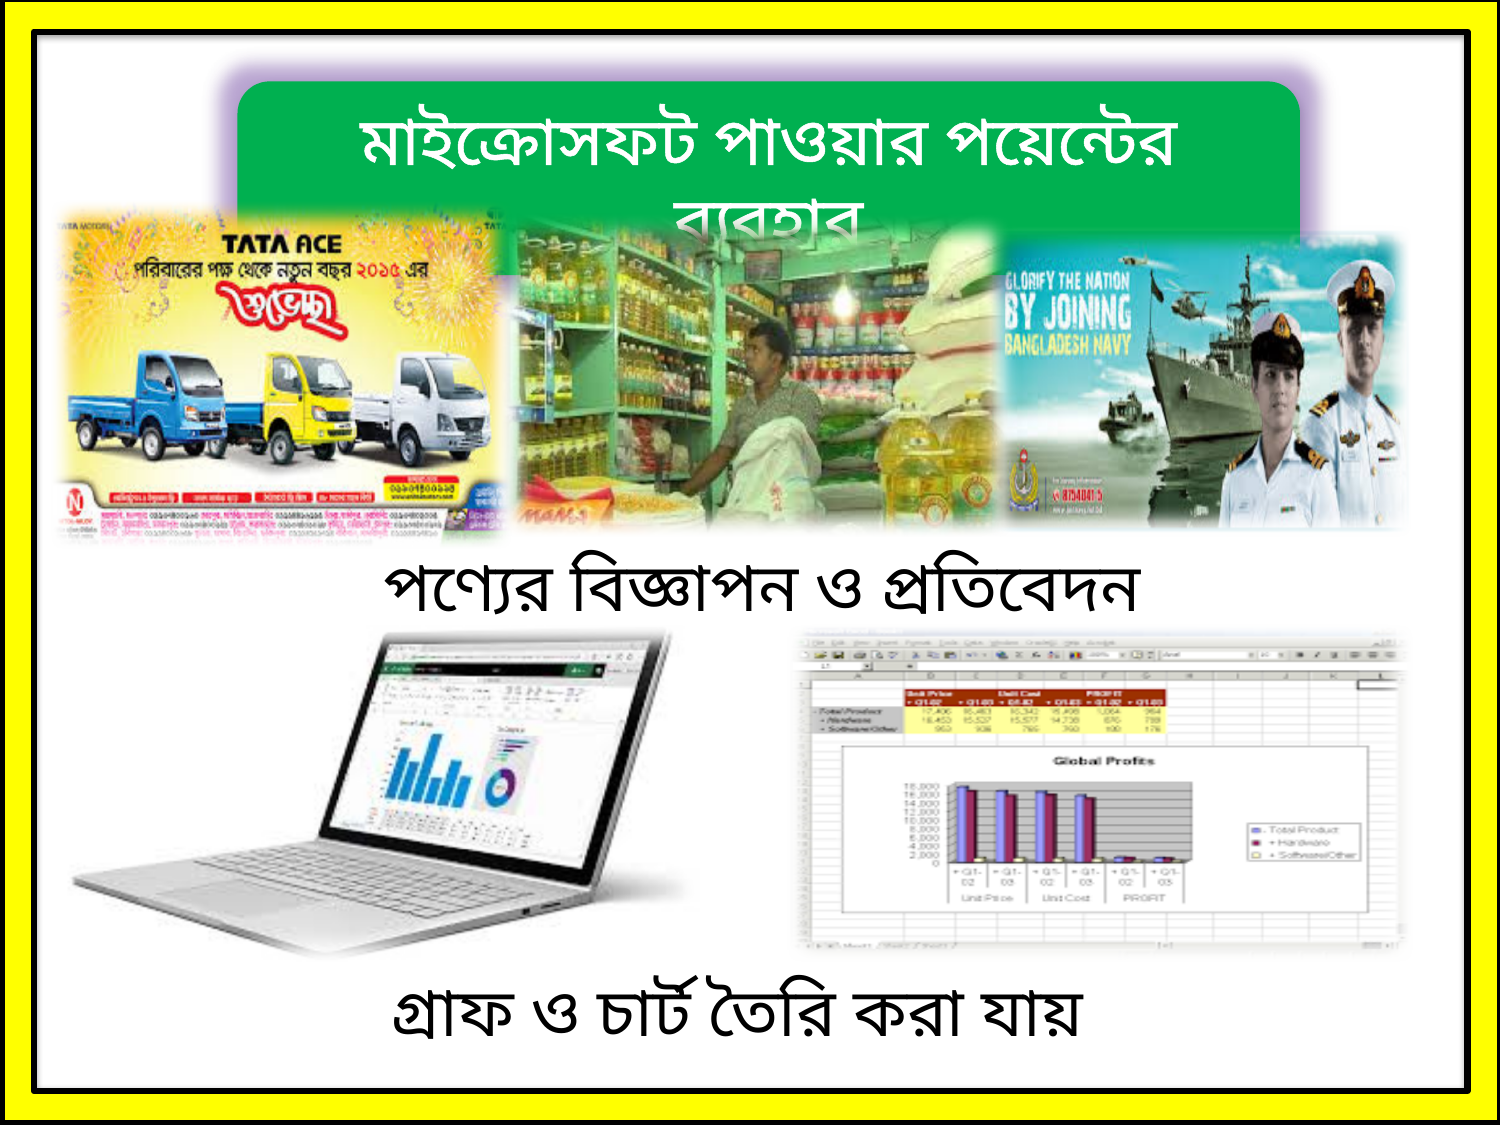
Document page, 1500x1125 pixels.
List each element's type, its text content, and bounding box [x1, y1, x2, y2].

picture [49, 199, 1413, 551]
text_box মাইক্রোসফট পাওয়ার পয়েন্টের ব্যবহার [237, 81, 1300, 223]
picture [787, 624, 1413, 963]
text_box গ্রাফ ও চার্ট তৈরি করা যায় [300, 962, 1175, 1058]
text_box পণ্যের বিজ্ঞাপন ও প্রতিবেদন [324, 546, 1200, 633]
text_box [1, 0, 1500, 1124]
picture [49, 624, 701, 963]
